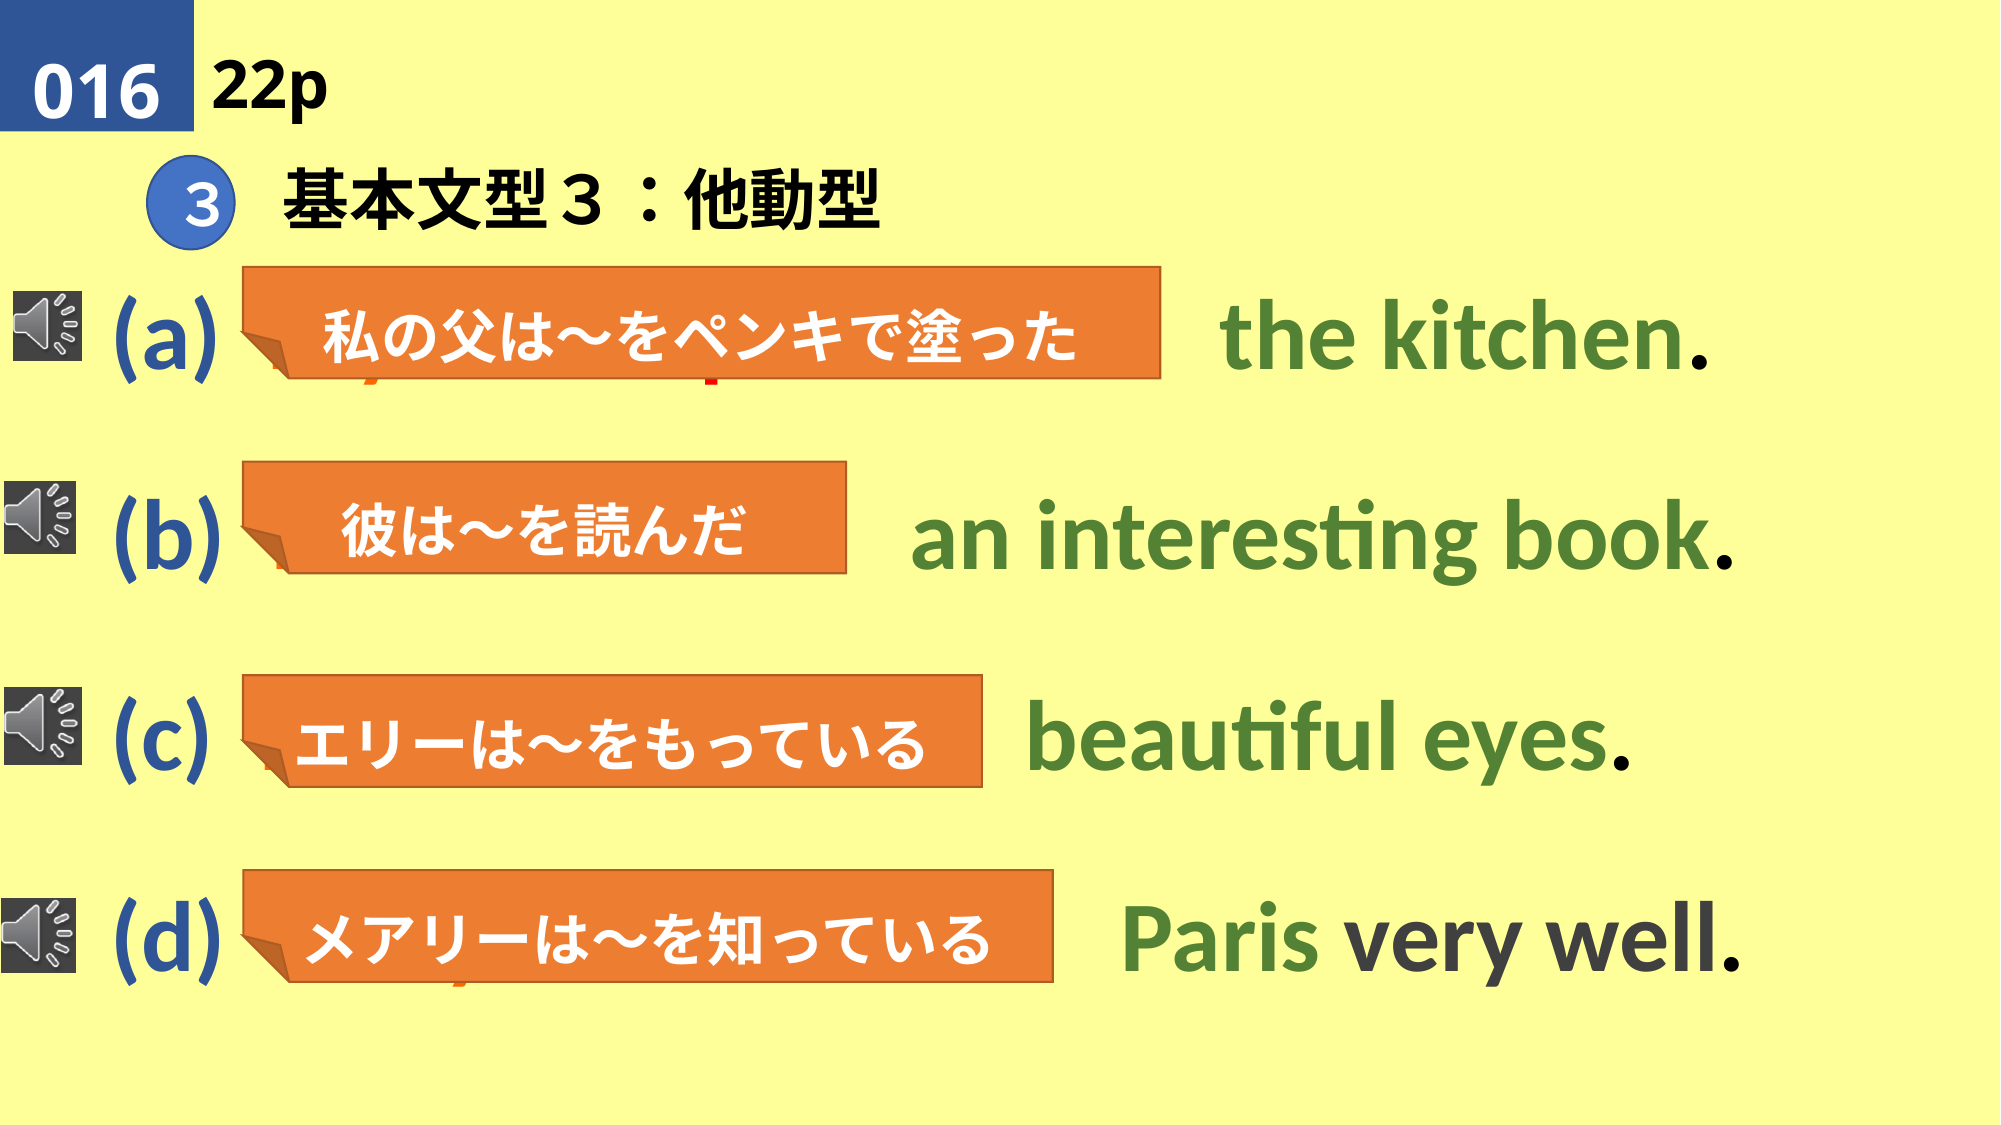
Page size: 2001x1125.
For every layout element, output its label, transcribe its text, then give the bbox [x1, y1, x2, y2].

picture [2, 480, 77, 555]
text_box 私の父は～をペンキで塗った [239, 265, 1162, 380]
text_box メアリーは～を知っている [240, 869, 1054, 983]
text_box 基本文型３：他動型 [268, 150, 1455, 246]
picture [2, 685, 83, 766]
text_box エリーは～をもっている [239, 674, 983, 788]
text_box 彼は～を読んだ [239, 460, 848, 575]
text_box 22p [196, 34, 369, 130]
picture [0, 897, 77, 975]
list (a) My father painted the kitchen. (b) He read an interesting book. (c) Ellie has beautiful eyes. (d) Mary knows Paris very well. [95, 201, 1964, 1003]
picture [11, 290, 83, 362]
title 016 [0, 0, 194, 132]
text_box ３ [146, 154, 236, 251]
